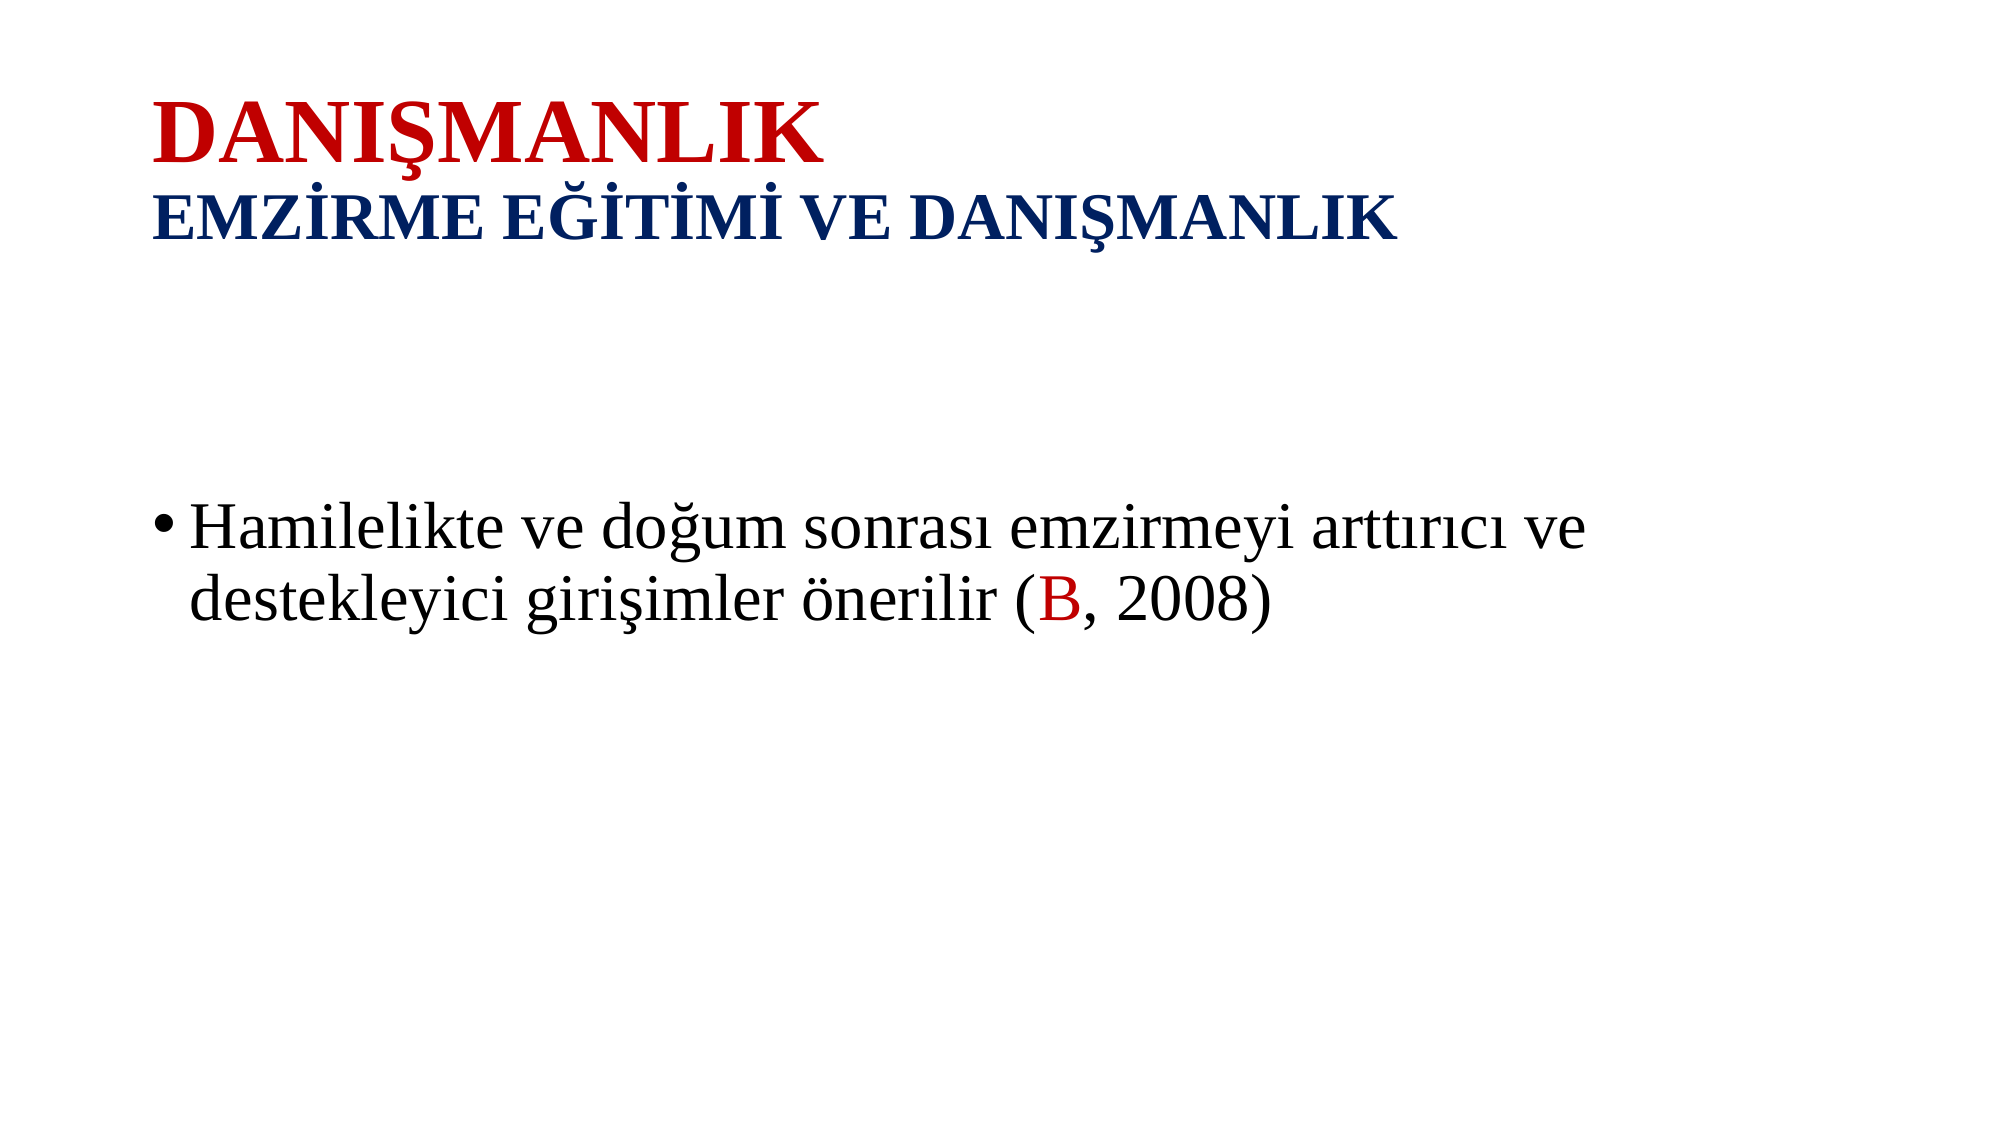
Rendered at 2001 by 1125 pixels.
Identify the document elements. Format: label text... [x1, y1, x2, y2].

list Hamilelikte ve doğum sonrası emzirmeyi arttırıcı ve destekleyici girişimler önerilir (B, 2008) [137, 299, 1863, 1014]
title DANIŞMANLIK EMZİRME EĞİTİMİ VE DANIŞMANLIK [137, 59, 1863, 278]
